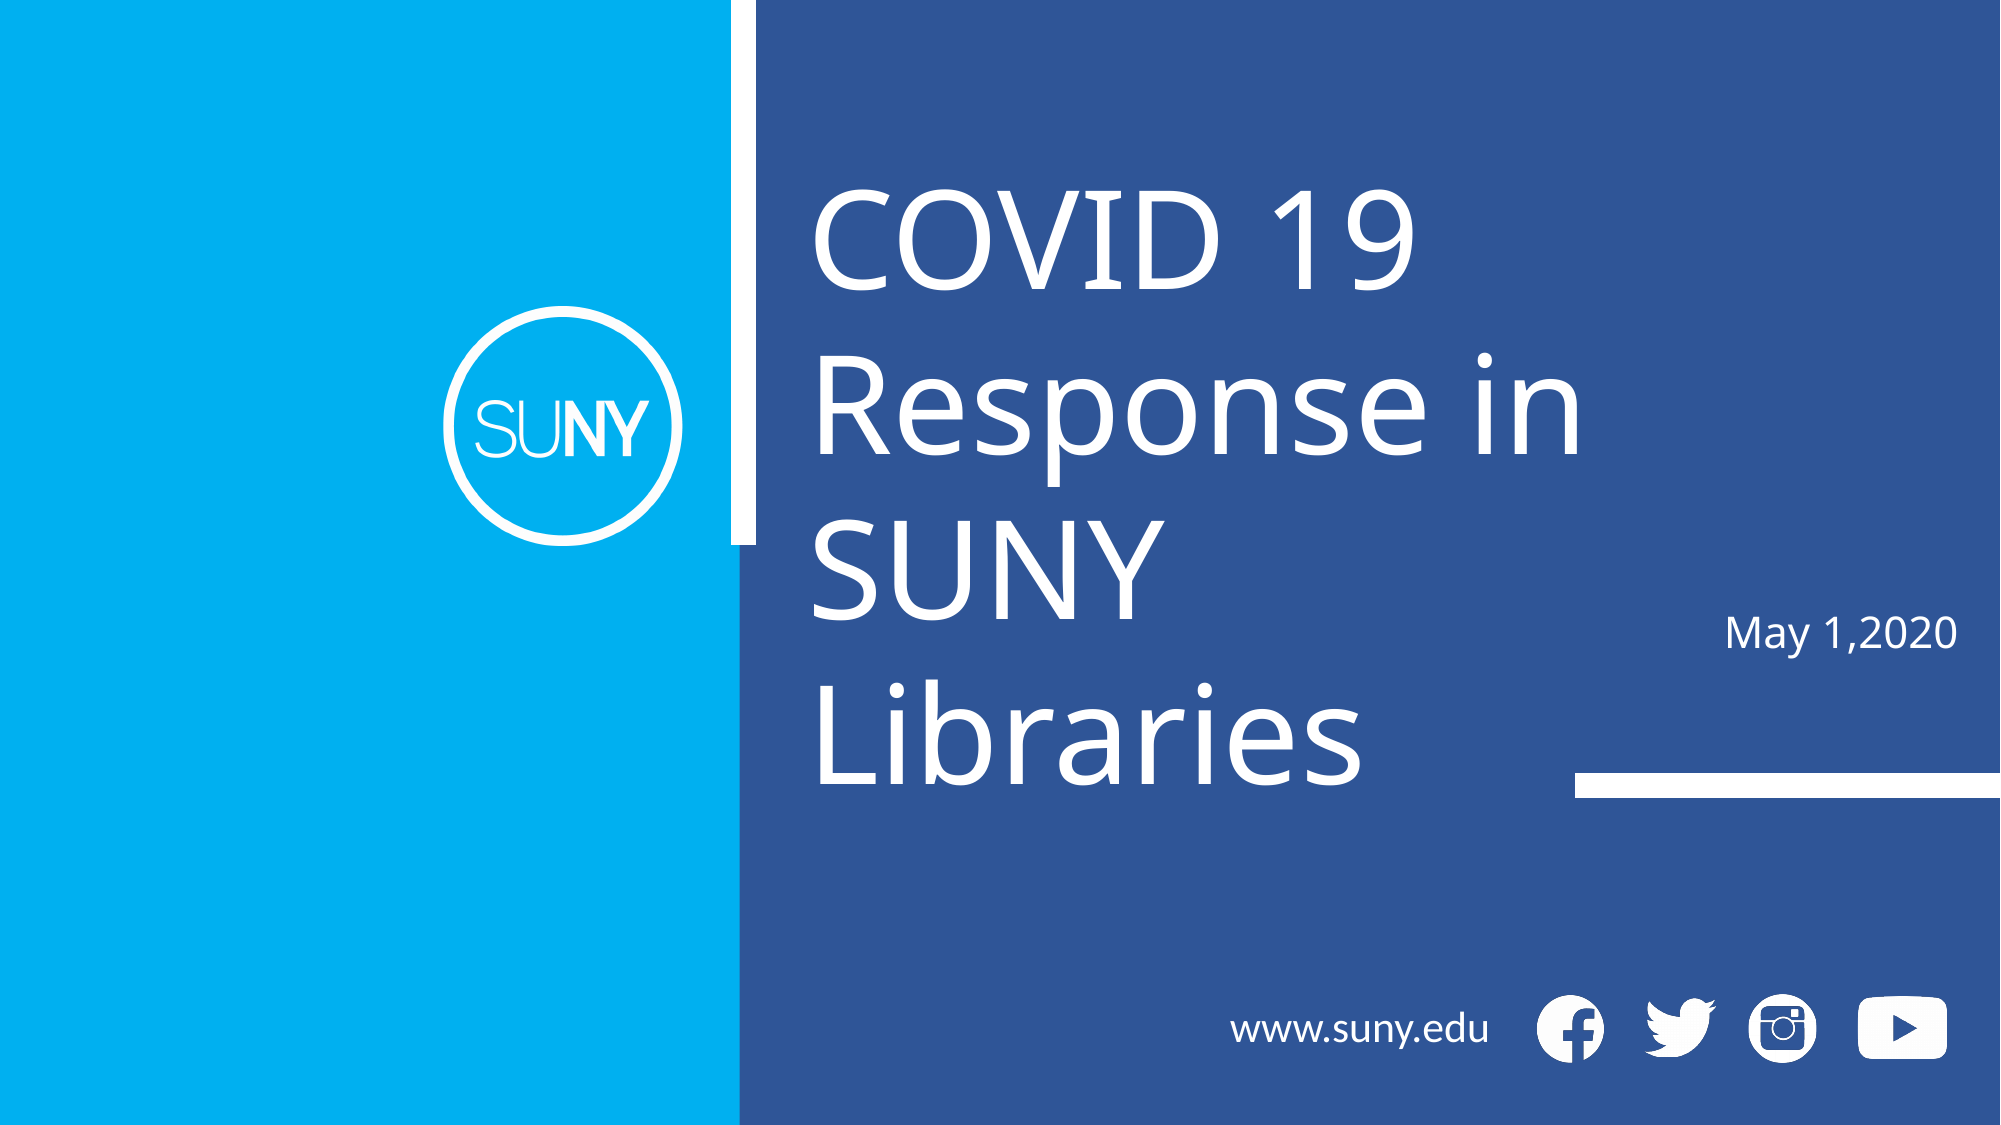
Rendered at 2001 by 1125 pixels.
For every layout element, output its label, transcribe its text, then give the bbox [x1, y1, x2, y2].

text_box [0, 0, 741, 1125]
picture [444, 307, 682, 545]
text_box May 1,2020 [1466, 597, 1974, 665]
text_box [741, 0, 2000, 1125]
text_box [1036, 990, 1947, 1063]
text_box COVID 19 Response in SUNY Libraries [792, 144, 1716, 820]
